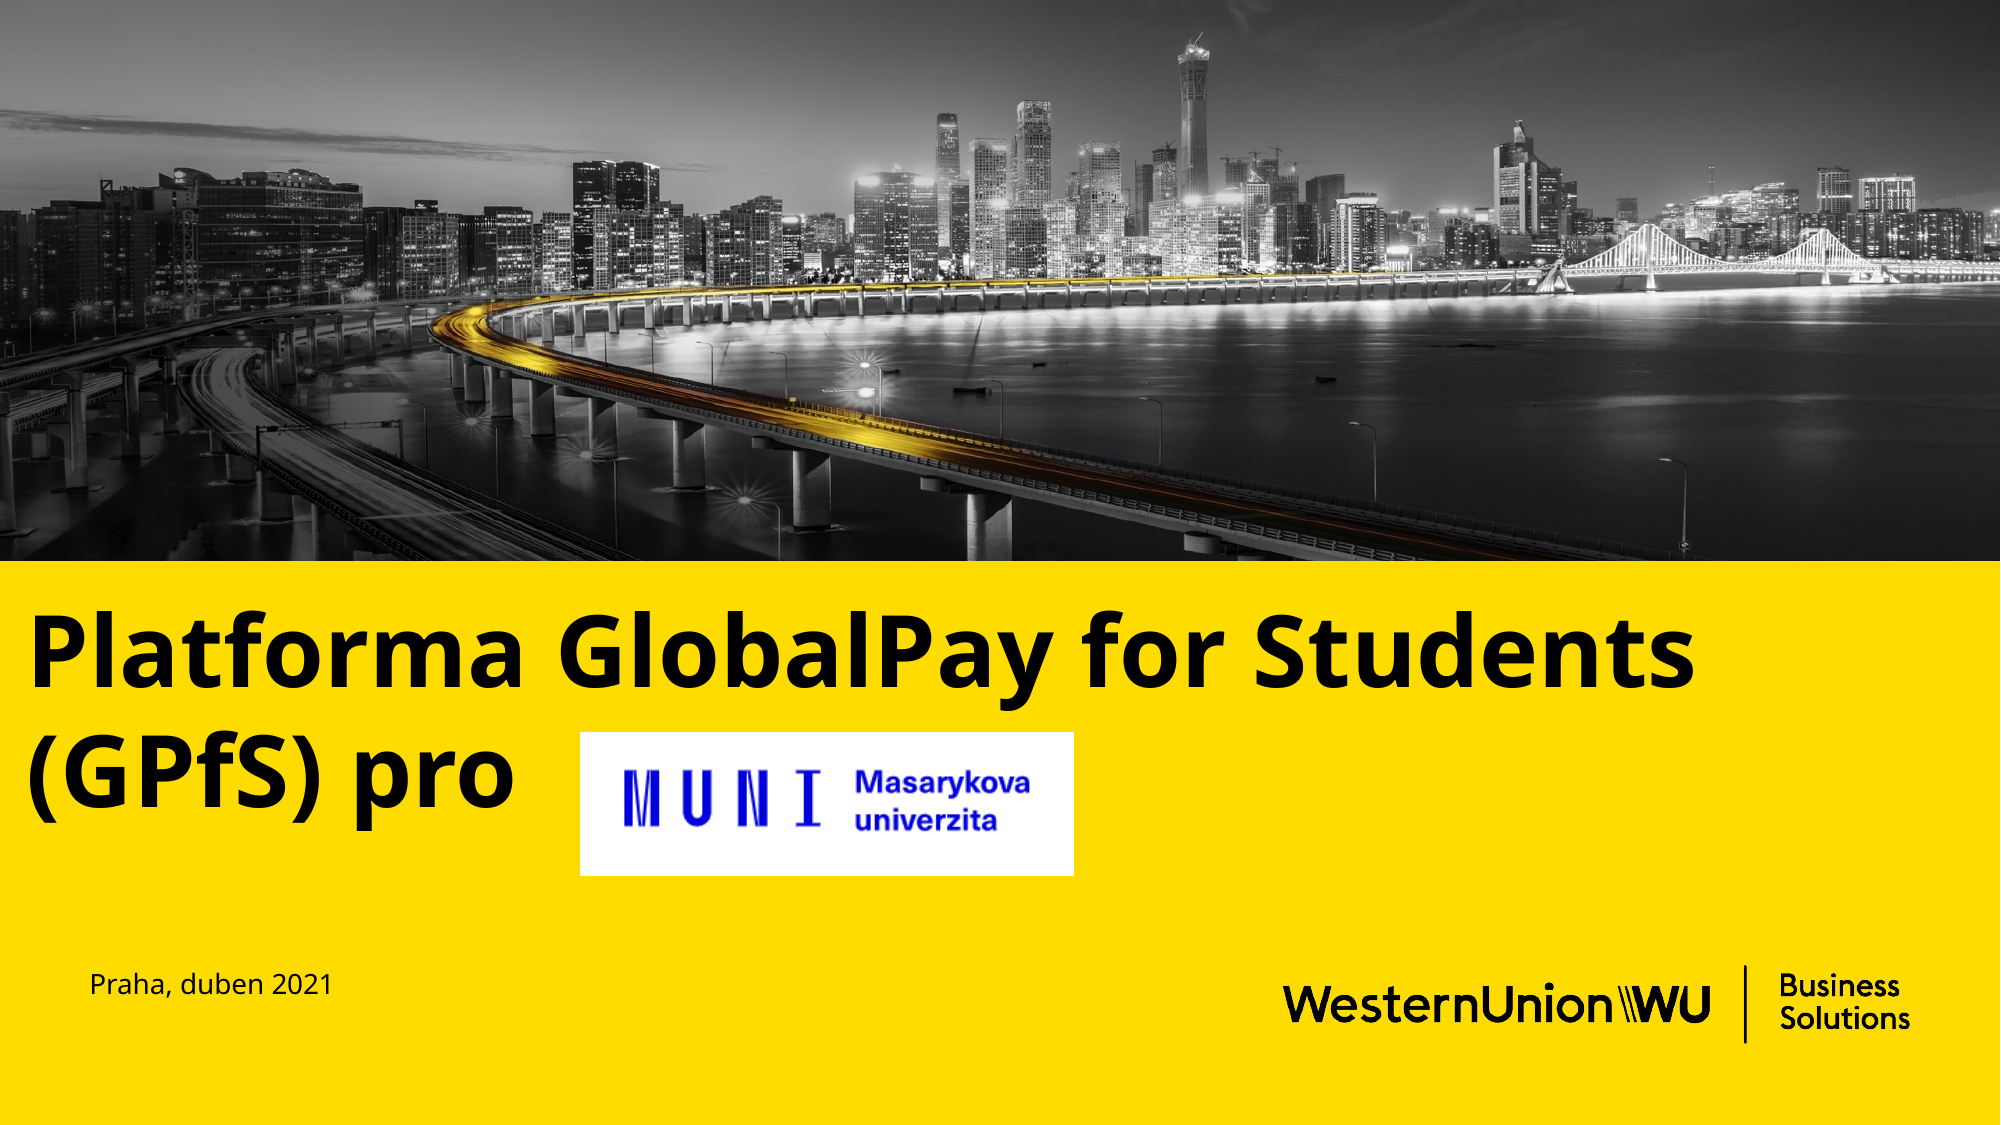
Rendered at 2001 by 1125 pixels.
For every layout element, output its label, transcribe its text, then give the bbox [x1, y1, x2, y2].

picture [1282, 965, 1910, 1044]
picture [0, 0, 2000, 562]
list Platforma GlobalPay for Students (GPfS) pro [26, 588, 1712, 877]
picture [580, 732, 1074, 876]
list Praha, duben 2021 [74, 966, 1216, 1059]
